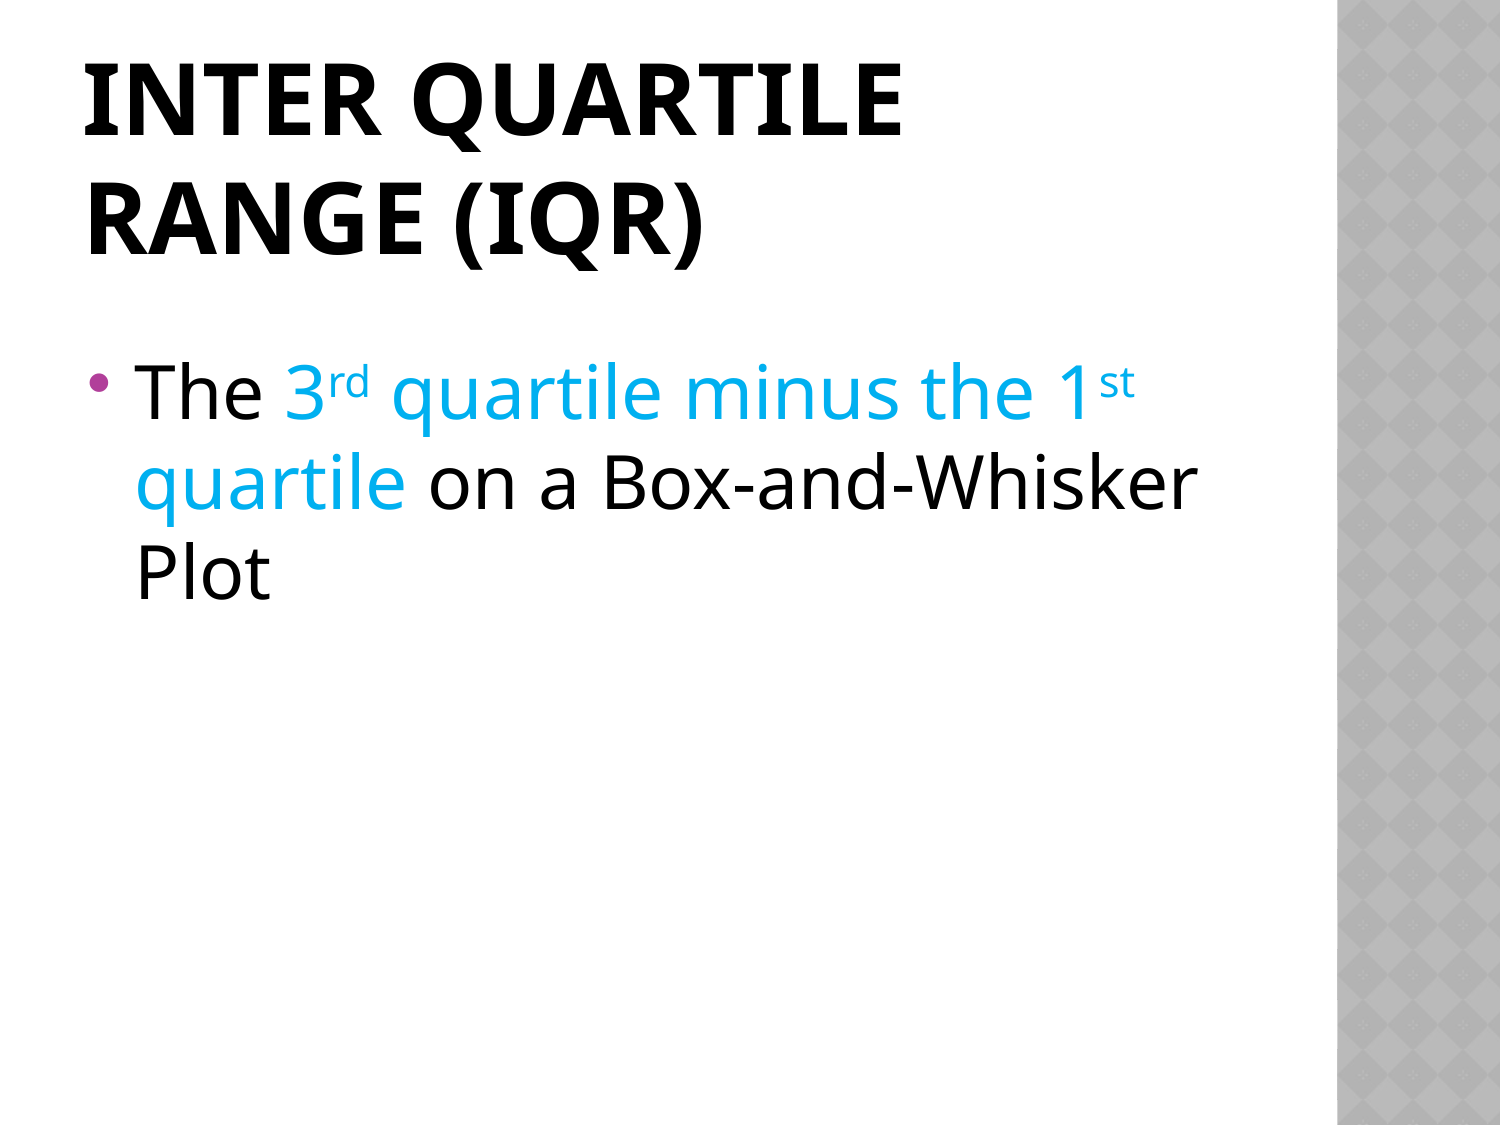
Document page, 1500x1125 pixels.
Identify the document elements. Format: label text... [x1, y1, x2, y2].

title Inter quartile range (IQR) [75, 87, 1263, 275]
list The 3rd quartile minus the 1st quartile on a Box-and-Whisker Plot [75, 337, 1263, 1059]
